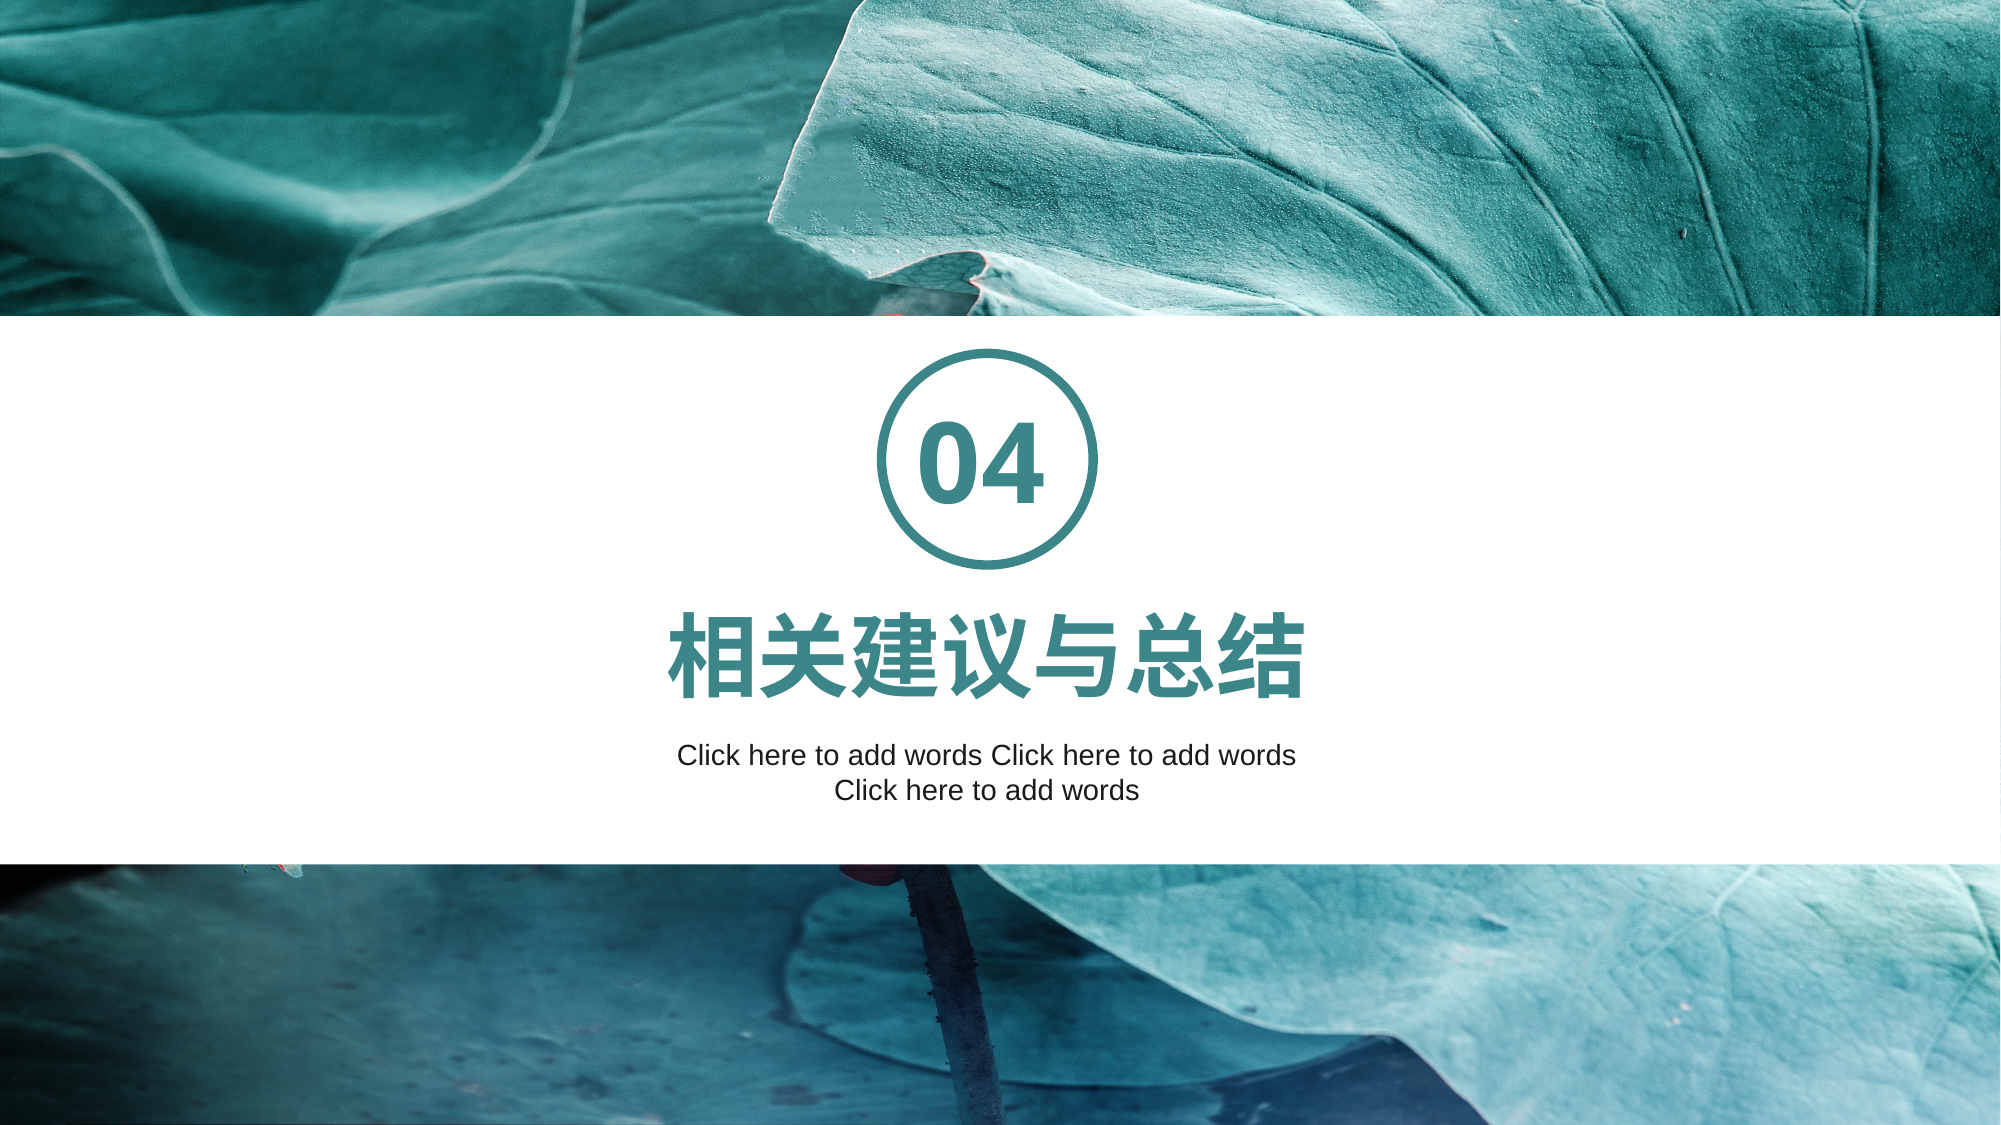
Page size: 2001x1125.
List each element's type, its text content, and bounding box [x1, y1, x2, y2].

text_box 相关建议与总结 [651, 591, 1324, 717]
picture [0, 0, 2001, 1125]
text_box [880, 394, 902, 524]
text_box [1073, 395, 1095, 524]
text_box Click here to add words Click here to add words Click here to add words [645, 729, 1329, 814]
text_box [912, 352, 1063, 383]
text_box 04 [902, 383, 1073, 534]
text_box [0, 315, 2000, 865]
text_box [911, 534, 1064, 567]
